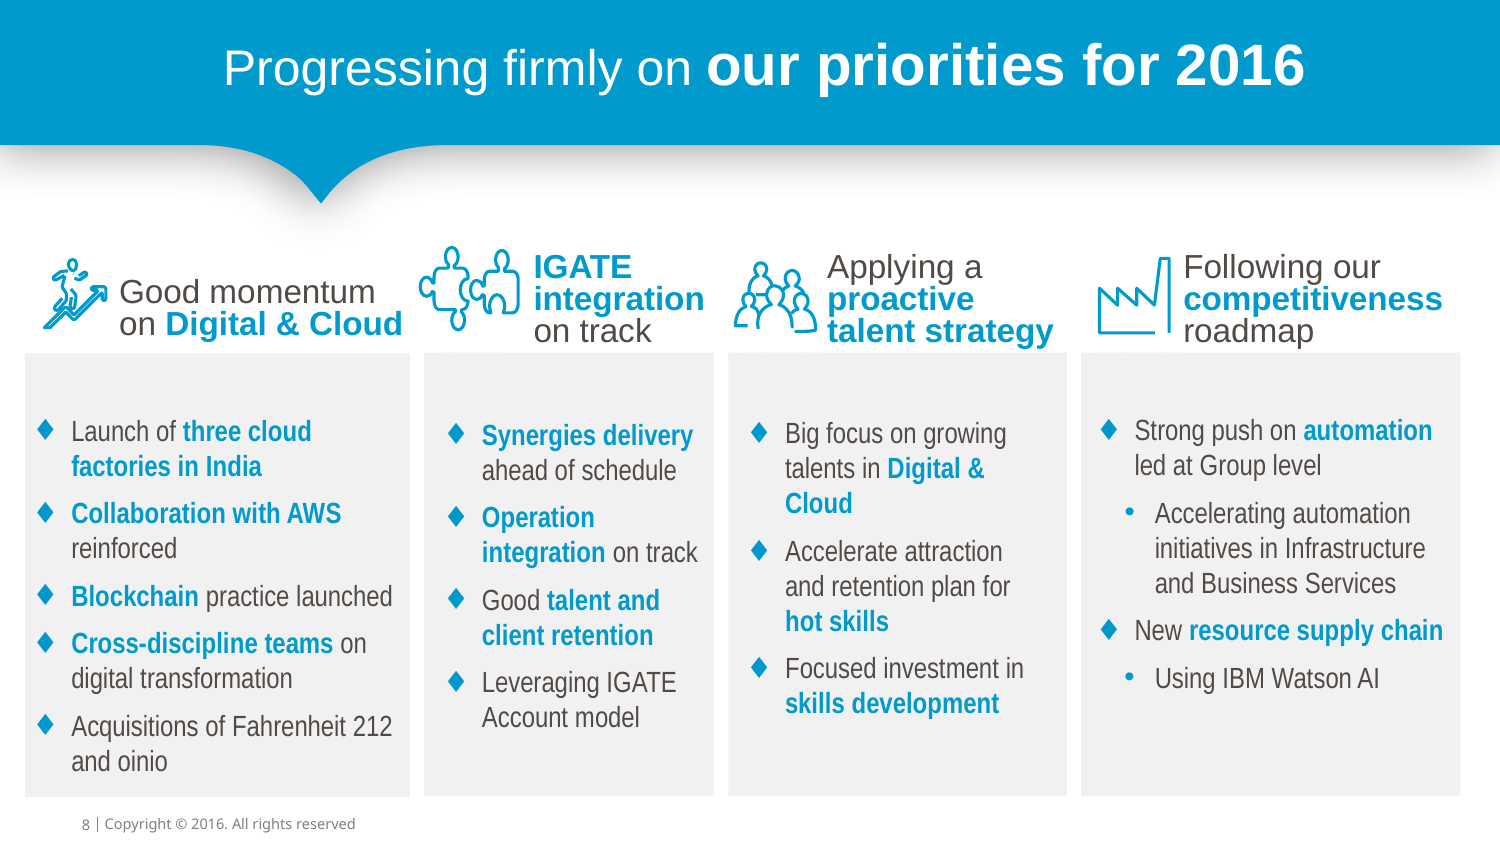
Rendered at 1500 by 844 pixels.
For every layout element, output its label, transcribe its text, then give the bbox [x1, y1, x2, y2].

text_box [24, 353, 411, 798]
text_box IGATE integration on track [533, 246, 748, 356]
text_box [44, 259, 107, 328]
text_box Good momentum on Digital & Cloud [119, 271, 409, 349]
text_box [419, 247, 519, 330]
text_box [423, 352, 714, 797]
text_box [1099, 258, 1170, 333]
text_box Copyright © 2016. All rights reserved [104, 817, 436, 833]
text_box Applying a proactive talent strategy [827, 246, 1071, 356]
text_box 8 [81, 818, 90, 834]
text_box Following our competitiveness roadmap [1183, 246, 1462, 353]
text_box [728, 352, 1067, 797]
title Progressing firmly on our priorities for 2016 [0, 0, 1500, 130]
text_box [735, 262, 816, 332]
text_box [1080, 352, 1461, 797]
text_box [0, 130, 1500, 204]
